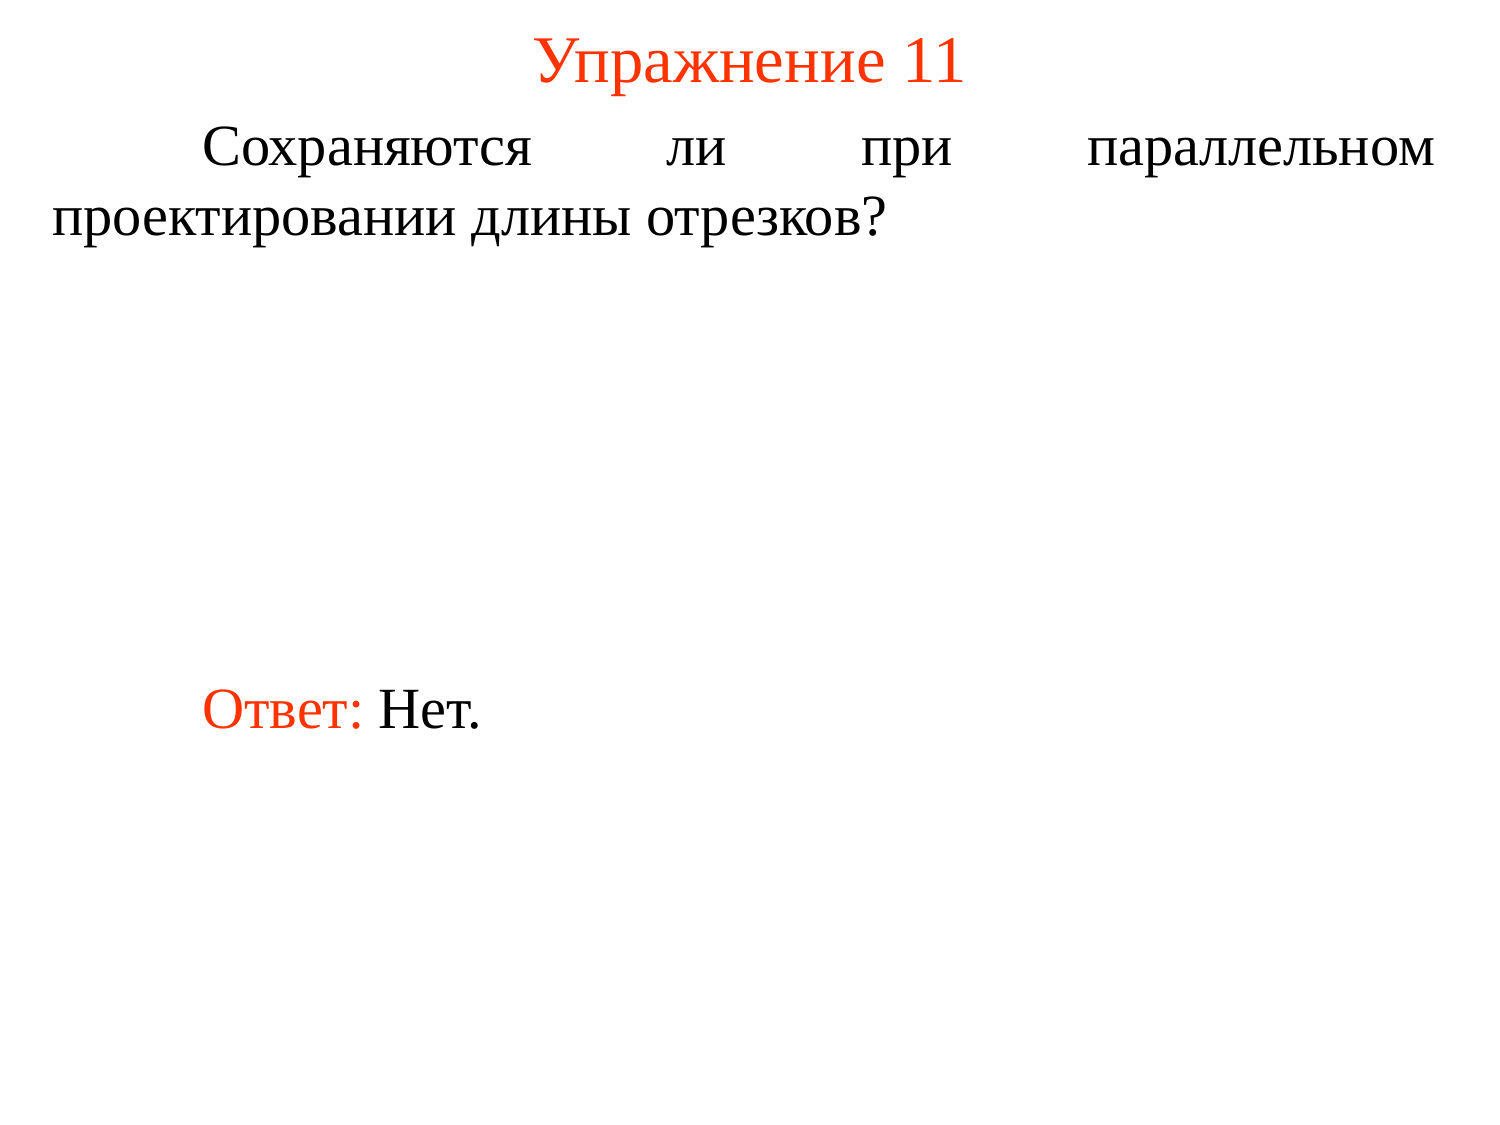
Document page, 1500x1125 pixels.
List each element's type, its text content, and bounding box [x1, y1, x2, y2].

title Упражнение 11 [112, 24, 1388, 88]
text_box Сохраняются ли при параллельном проектировании длины отрезков? [37, 99, 1450, 255]
text_box Ответ: Нет. [37, 662, 1475, 748]
